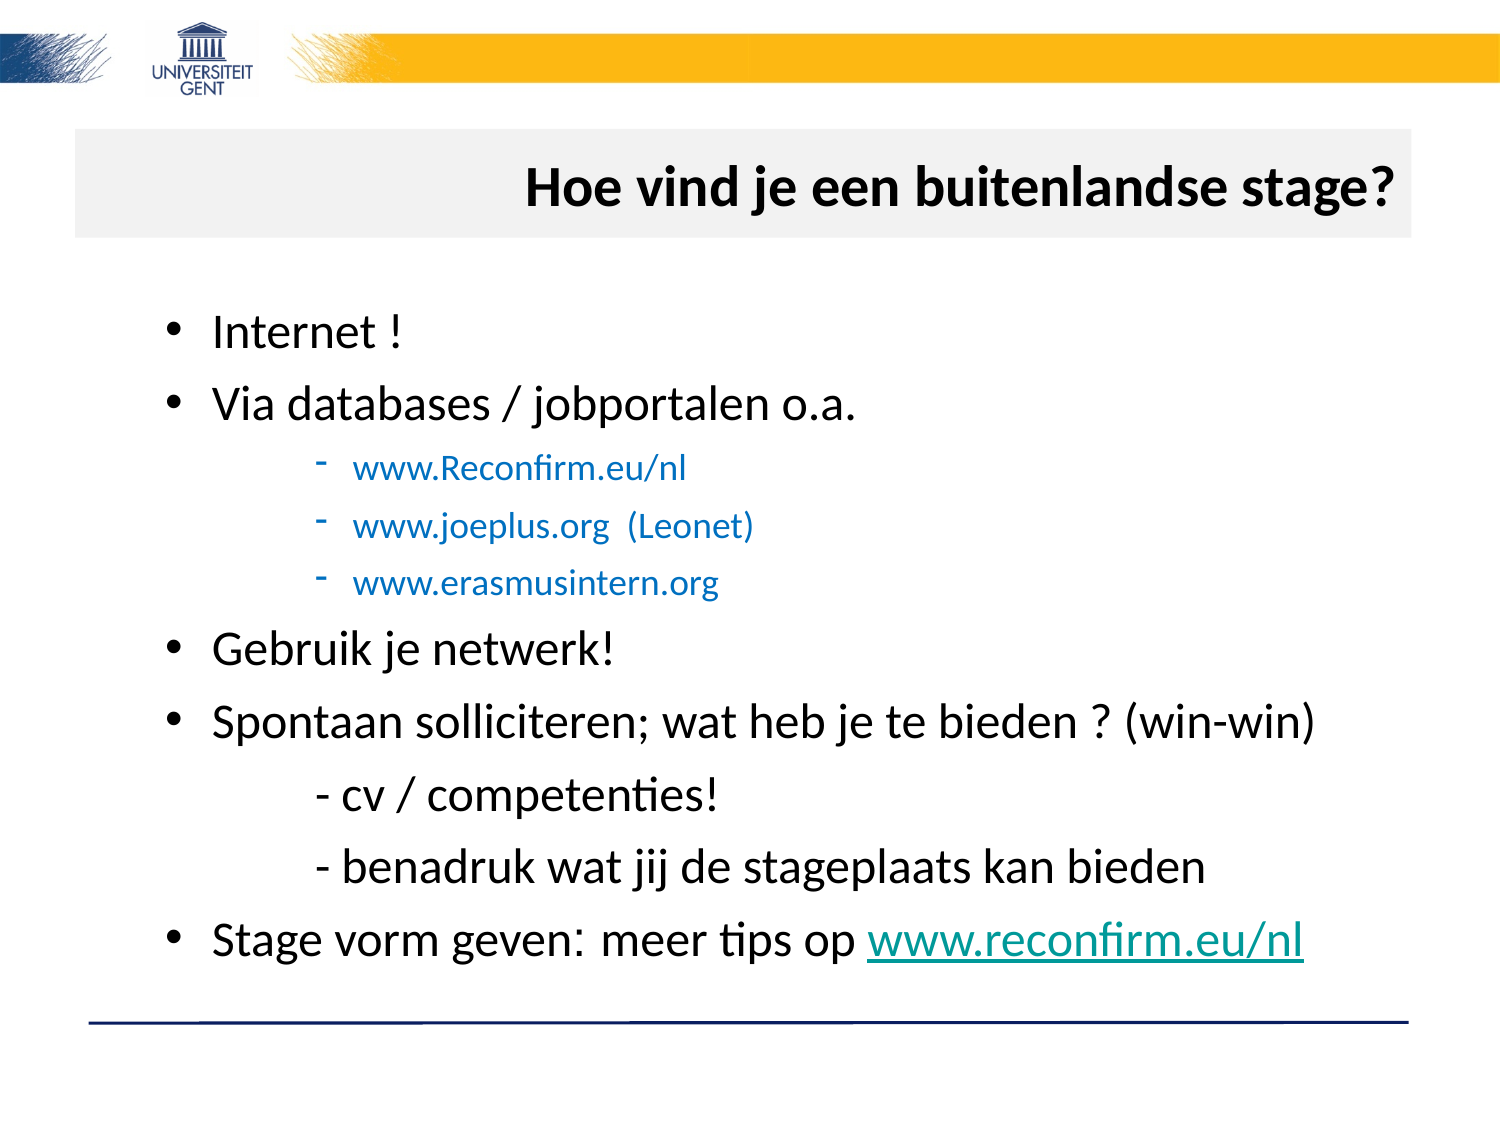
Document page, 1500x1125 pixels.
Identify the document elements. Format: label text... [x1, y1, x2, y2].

list Internet ! Via databases / jobportalen o.a. www.Reconfirm.eu/nl www.joeplus.org (Leonet) www.erasmusintern.org Gebruik je netwerk! Spontaan solliciteren; wat heb je te bieden ? (win-win) - cv / competenties! - benadruk wat jij de stageplaats kan bieden Stage vorm geven: meer tips op www.reconfirm.eu/nl [75, 290, 1463, 1005]
title Hoe vind je een buitenlandse stage? [73, 127, 1414, 240]
picture [0, 20, 1500, 122]
